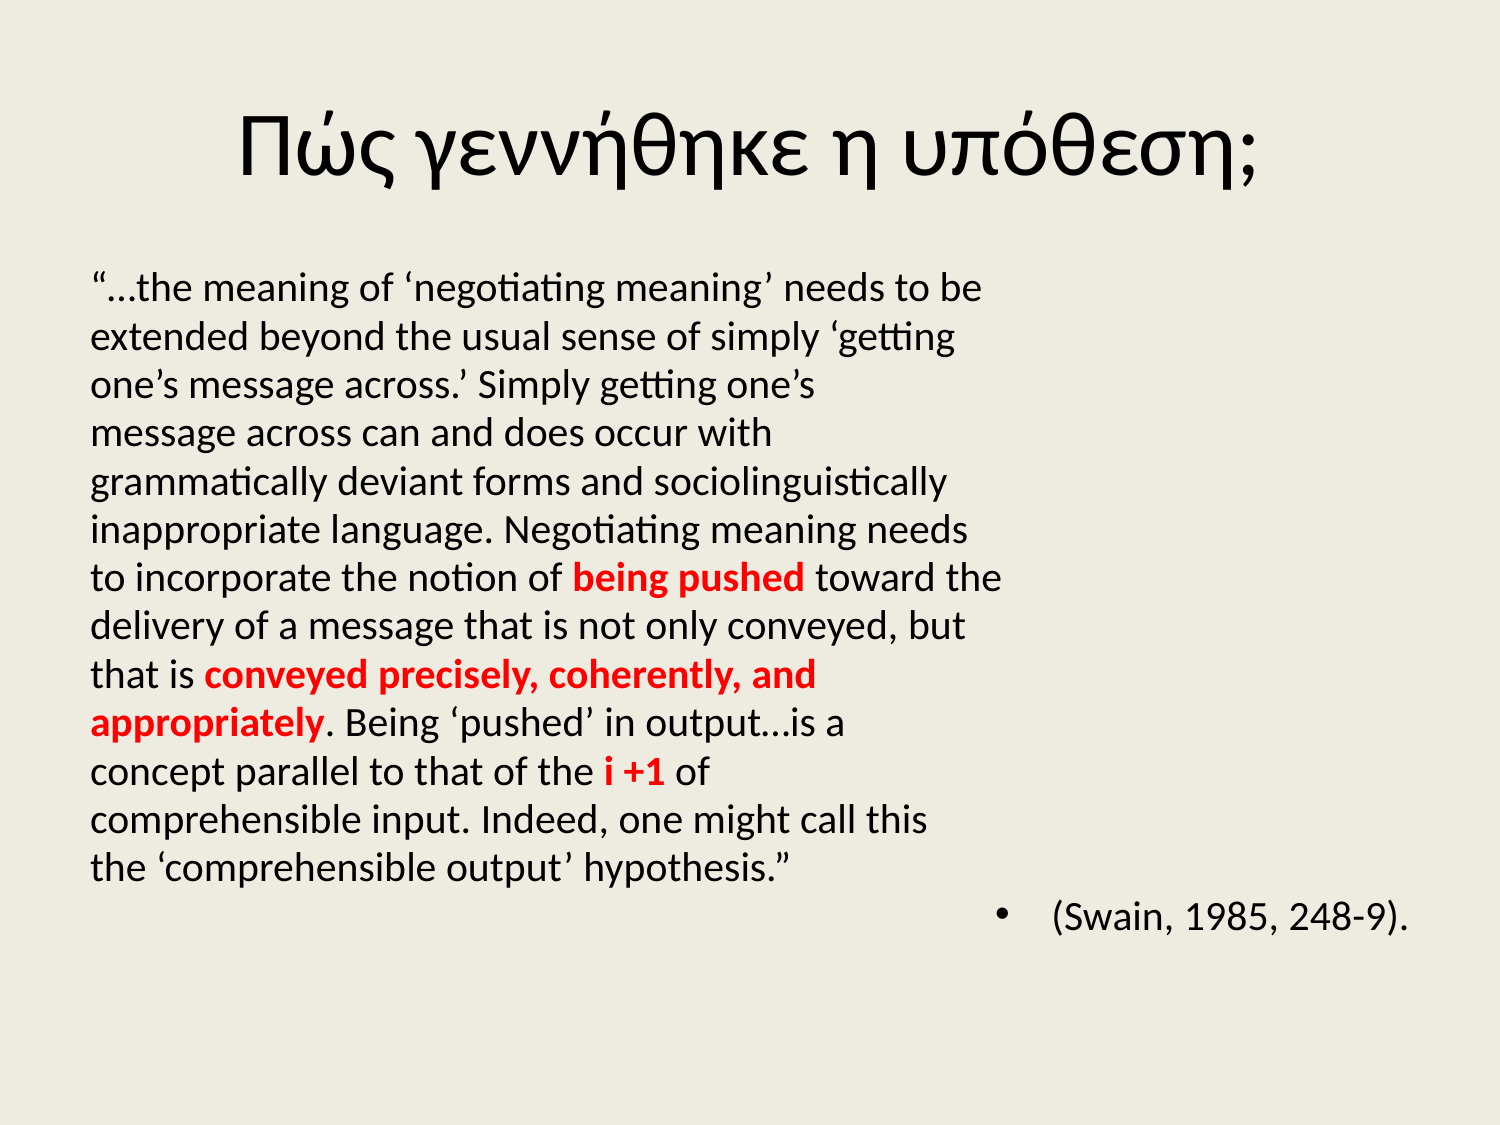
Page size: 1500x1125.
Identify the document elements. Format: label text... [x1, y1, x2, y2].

title Πώς γεννήθηκε η υπόθεση; [75, 45, 1425, 233]
list “…the meaning of ‘negotiating meaning’ needs to be extended beyond the usual sense of simply ‘getting one’s message across.’ Simply getting one’s message across can and does occur with grammatically deviant forms and sociolinguistically inappropriate language. Negotiating meaning needs to incorporate the notion of being pushed toward the delivery of a message that is not only conveyed, but that is conveyed precisely, coherently, and appropriately. Being ‘pushed’ in output…is a concept parallel to that of the i +1 of comprehensible input. Indeed, one might call this the ‘comprehensible output’ hypothesis.” (Swain, 1985, 248-9). [75, 262, 1425, 1005]
